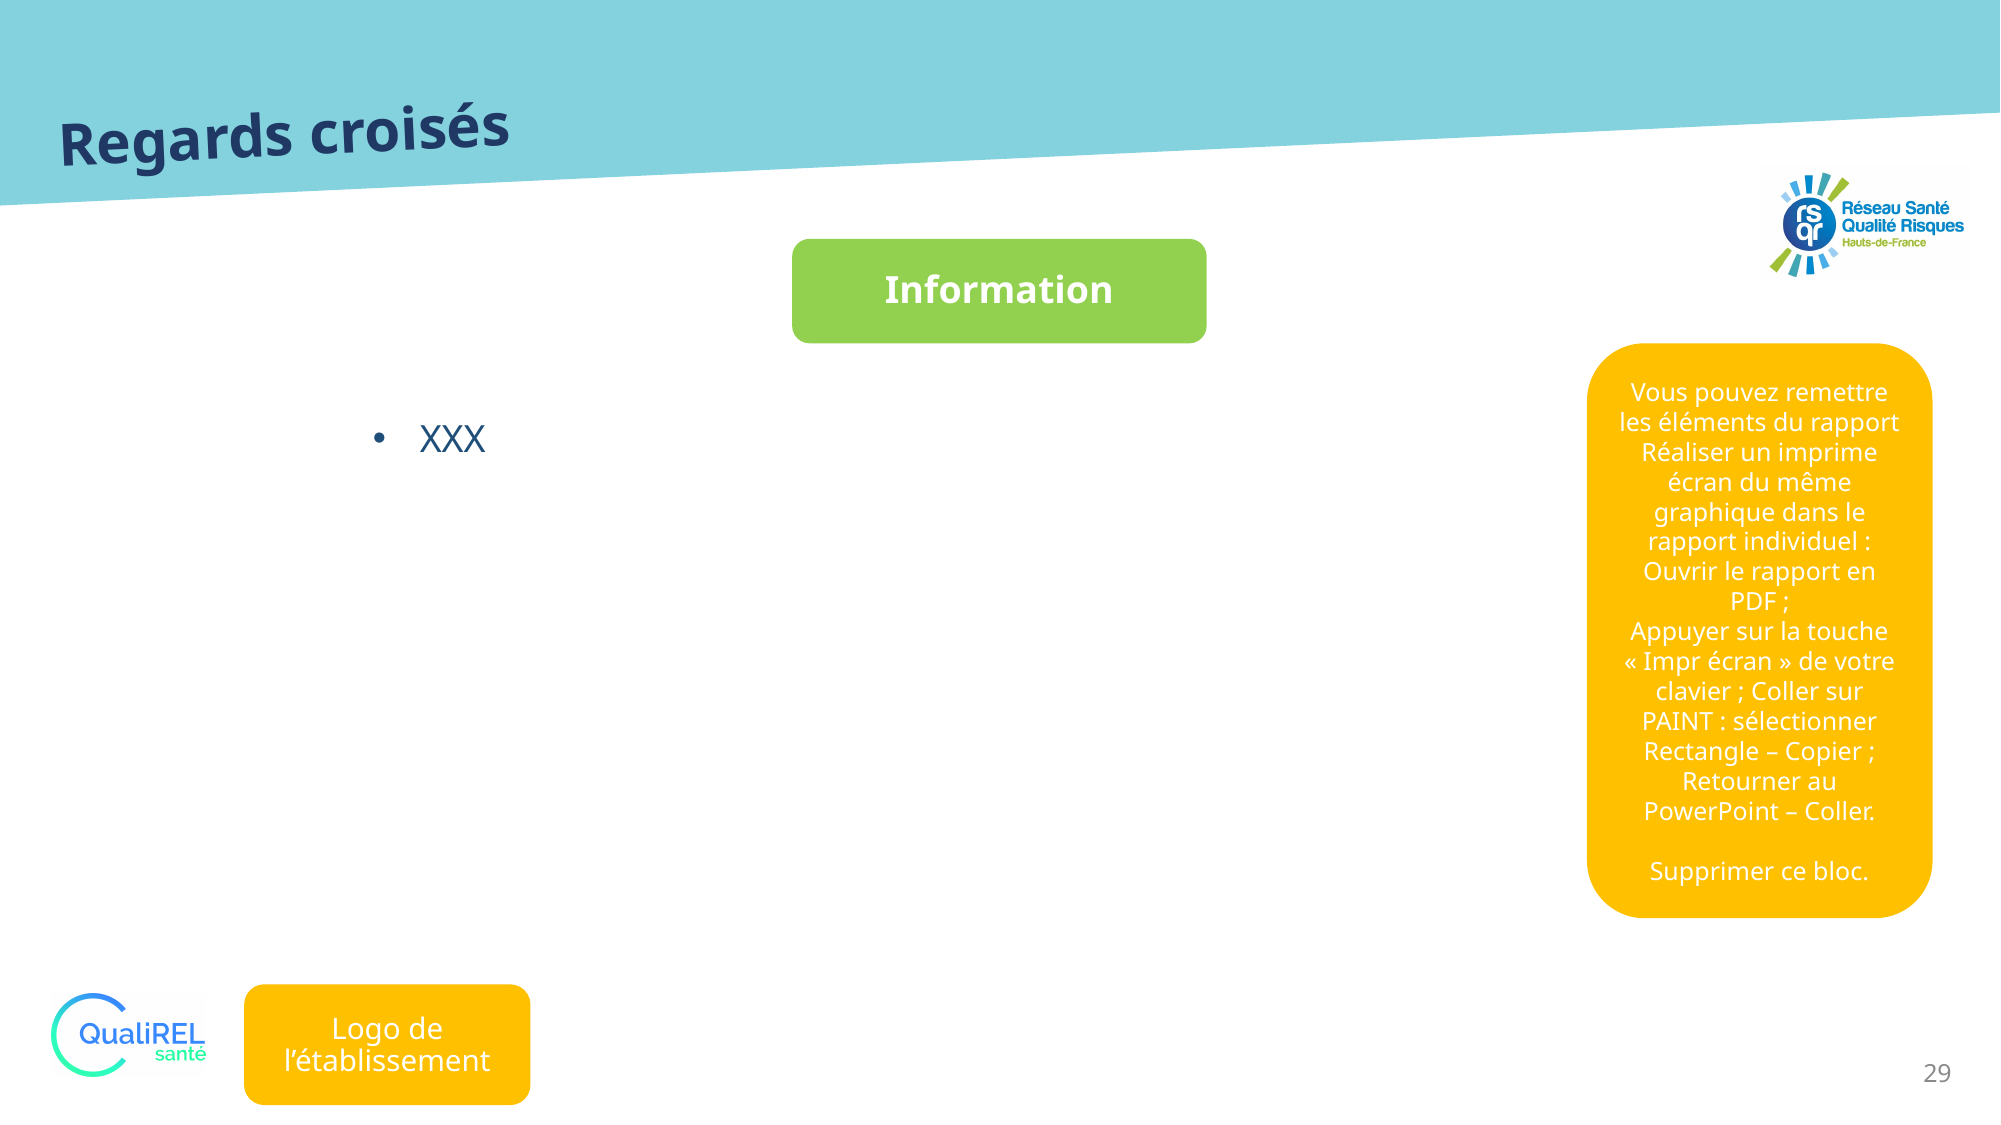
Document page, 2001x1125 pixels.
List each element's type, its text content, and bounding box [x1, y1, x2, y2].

picture [1760, 164, 1971, 283]
text_box Vous pouvez remettre les éléments du rapport Réaliser un imprime écran du même graphique dans le rapport individuel : Ouvrir le rapport en PDF ; Appuyer sur la touche « Impr écran » de votre clavier ; Coller sur PAINT : sélectionner Rectangle – Copier ; Retourner au PowerPoint – Coller. Supprimer ce bloc. [1585, 342, 1934, 920]
text_box Regards croisés [41, 78, 528, 186]
text_box [243, 983, 532, 1107]
text_box [791, 237, 1208, 345]
text_box Information [869, 258, 1129, 319]
text_box Logo de l’établissement [256, 995, 518, 1096]
picture [51, 993, 206, 1077]
slide_number 29 [1308, 1042, 1967, 1103]
text_box [0, 0, 2000, 207]
text_box XXX [358, 407, 1639, 468]
text_box Logo de l’établissement [34, 987, 251, 1088]
